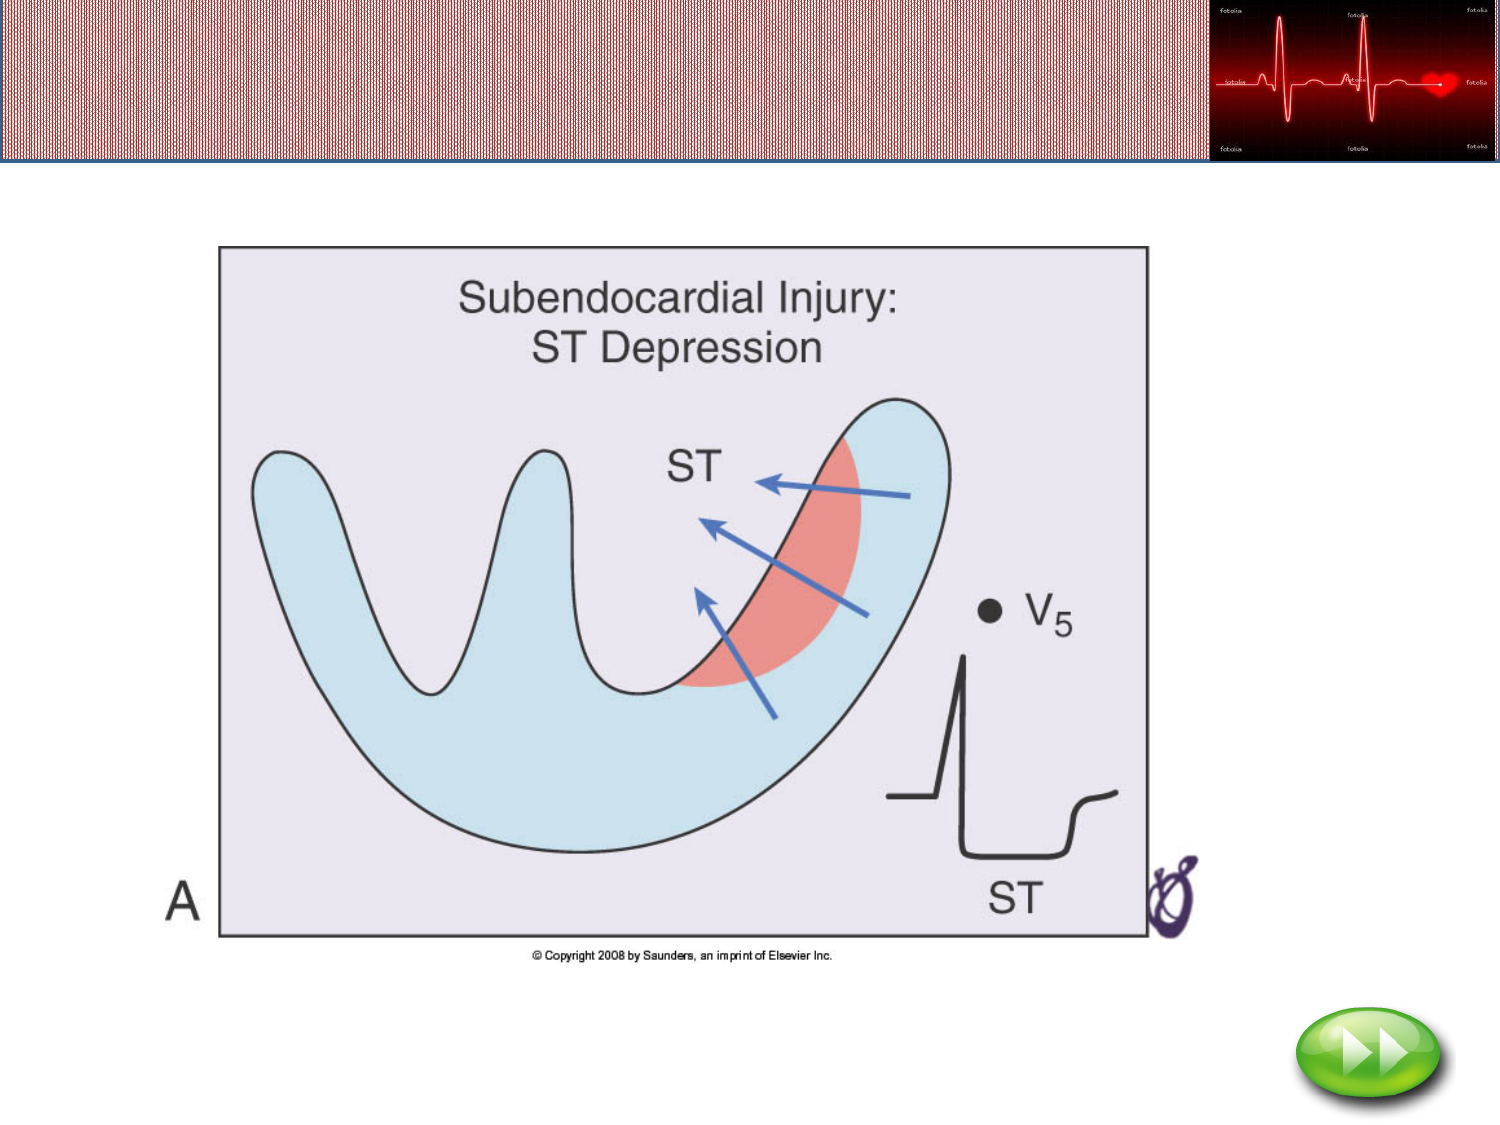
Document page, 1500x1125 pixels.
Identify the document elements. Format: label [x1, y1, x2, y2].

picture [1279, 963, 1456, 1125]
picture [1210, 0, 1495, 161]
list [163, 245, 1199, 966]
